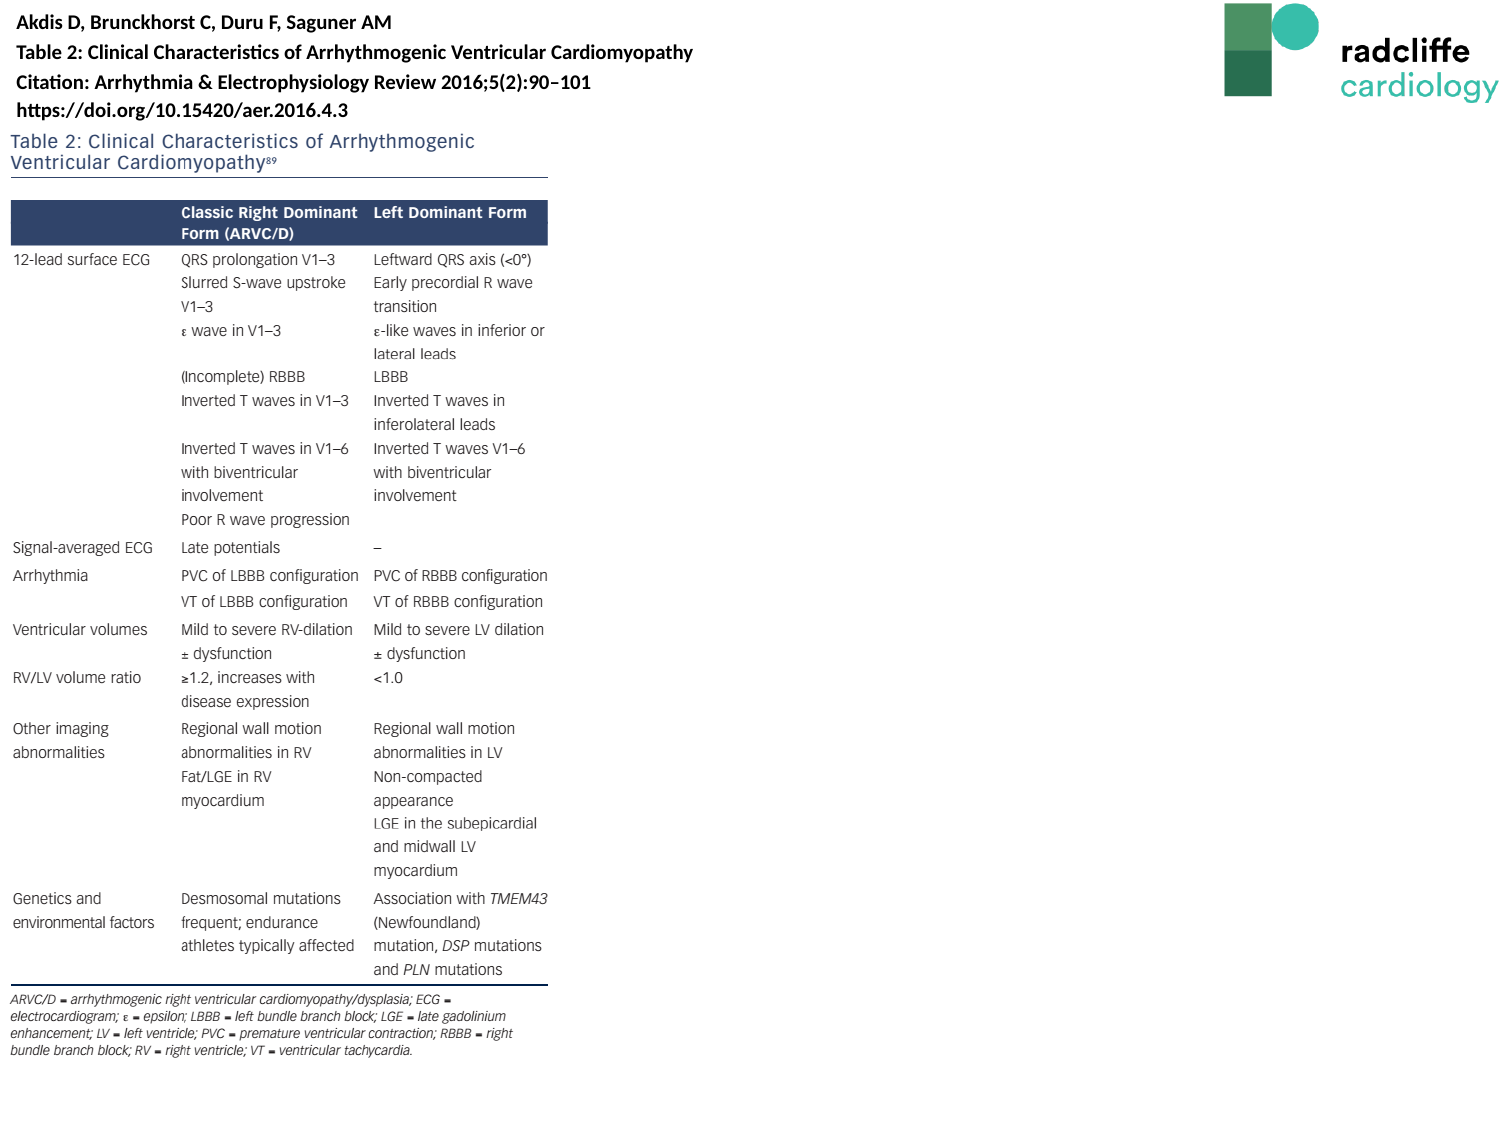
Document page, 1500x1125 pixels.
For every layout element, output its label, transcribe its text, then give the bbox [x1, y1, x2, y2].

text_box https://doi.org/10.15420/aer.2016.4.3 [1, 89, 1500, 129]
text_box Akdis D, Brunckhorst C, Duru F, Saguner AM [1, 1, 939, 31]
picture [1224, 1, 1499, 104]
picture [1, 124, 552, 1063]
text_box Citation: Arrhythmia & Electrophysiology Review 2016;5(2):90–101 [1, 60, 1224, 89]
text_box Table 2: Clinical Characteristics of Arrhythmogenic Ventricular Cardiomyopathy [1, 31, 1224, 60]
